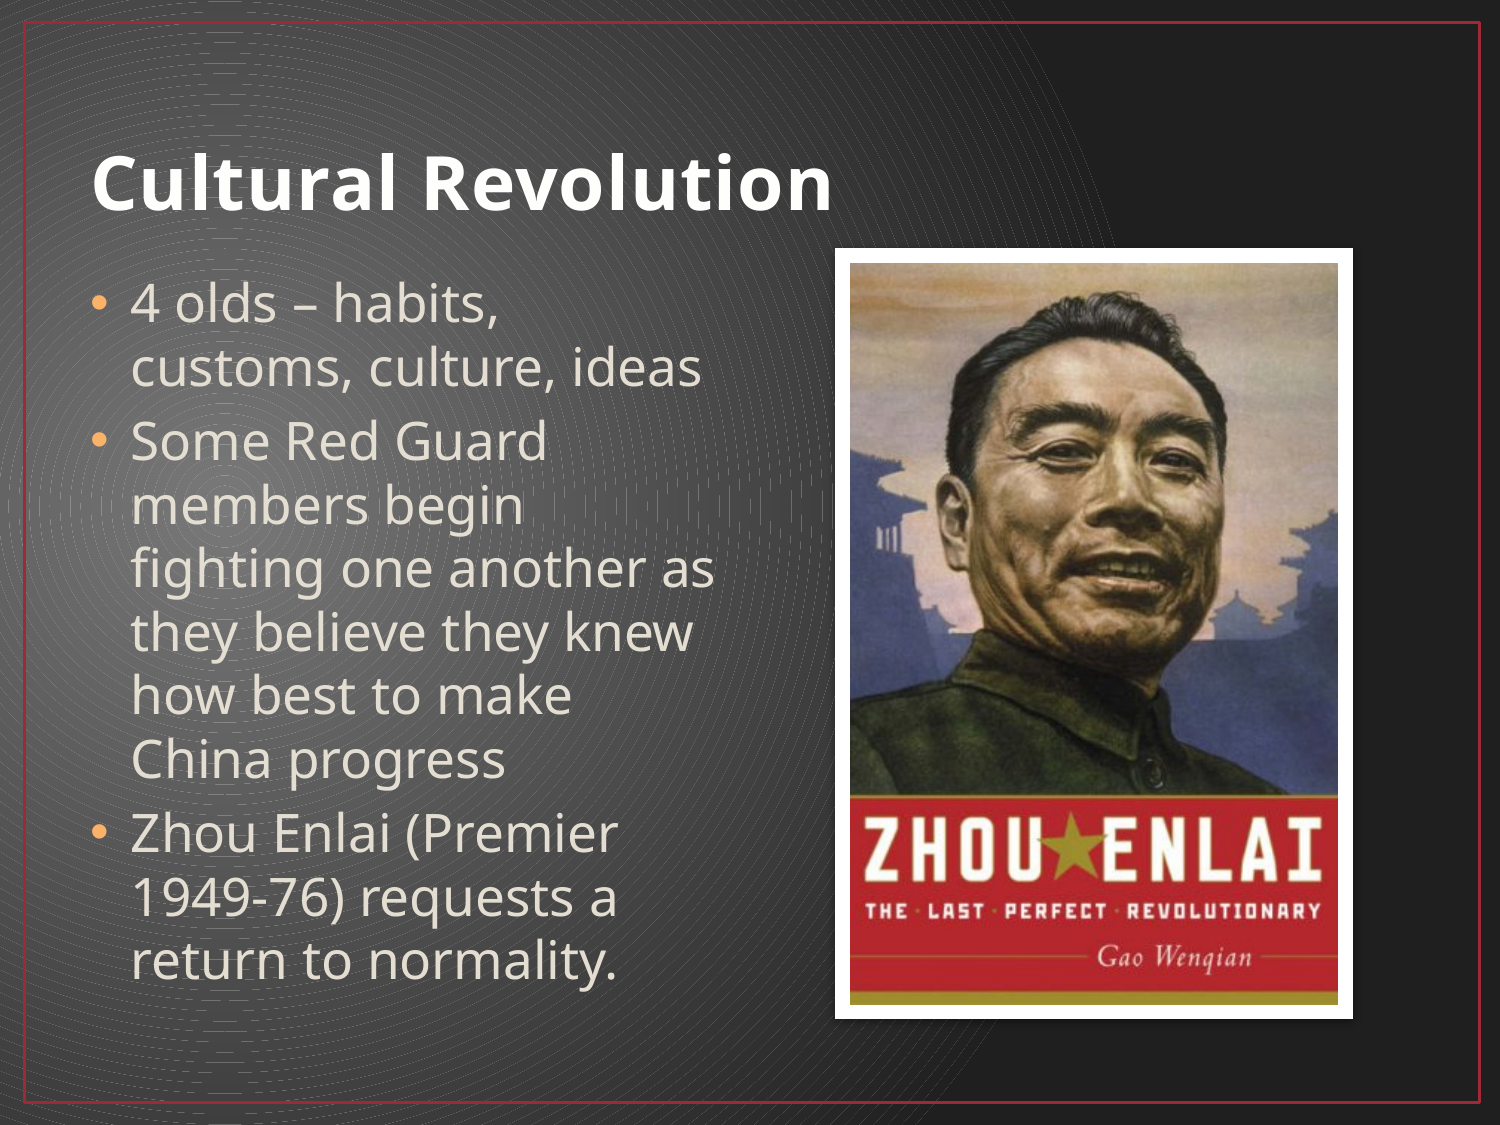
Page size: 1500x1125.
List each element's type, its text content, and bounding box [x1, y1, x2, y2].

title Cultural Revolution [75, 45, 1425, 233]
list 4 olds – habits, customs, culture, ideas Some Red Guard members begin fighting one another as they believe they knew how best to make China progress Zhou Enlai (Premier 1949-76) requests a return to normality. [75, 262, 738, 1005]
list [849, 262, 1339, 1006]
